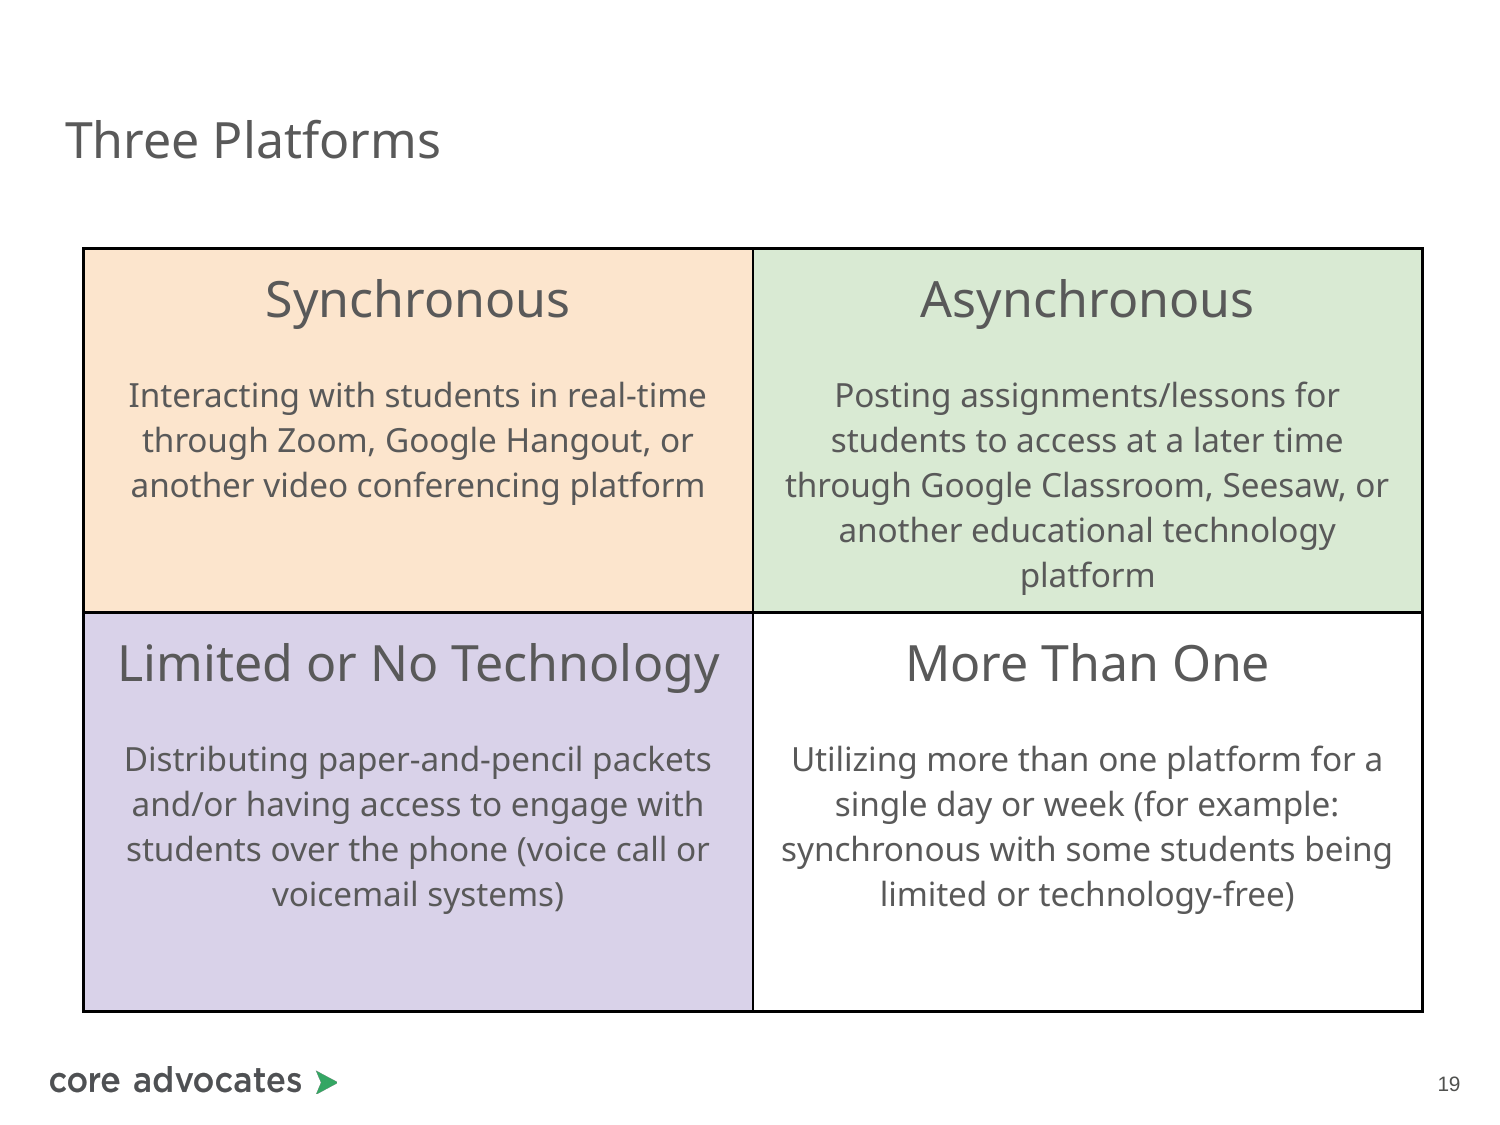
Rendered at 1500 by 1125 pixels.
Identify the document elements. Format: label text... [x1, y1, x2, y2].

table_cell More Than One Utilizing more than one platform for a single day or week (for example: synchronous with some students being limited or technology-free) [754, 614, 1421, 1010]
title Three Platforms [50, 45, 1457, 233]
table_cell Limited or No Technology Distributing paper-and-pencil packets and/or having access to engage with students over the phone (voice call or voicemail systems) [85, 614, 752, 1010]
picture [50, 1066, 337, 1094]
table_header Synchronous Interacting with students in real-time through Zoom, Google Hangout, or another video conferencing platform [85, 250, 752, 611]
table_header Asynchronous Posting assignments/lessons for students to access at a later time through Google Classroom, Seesaw, or another educational technology platform [754, 250, 1421, 611]
